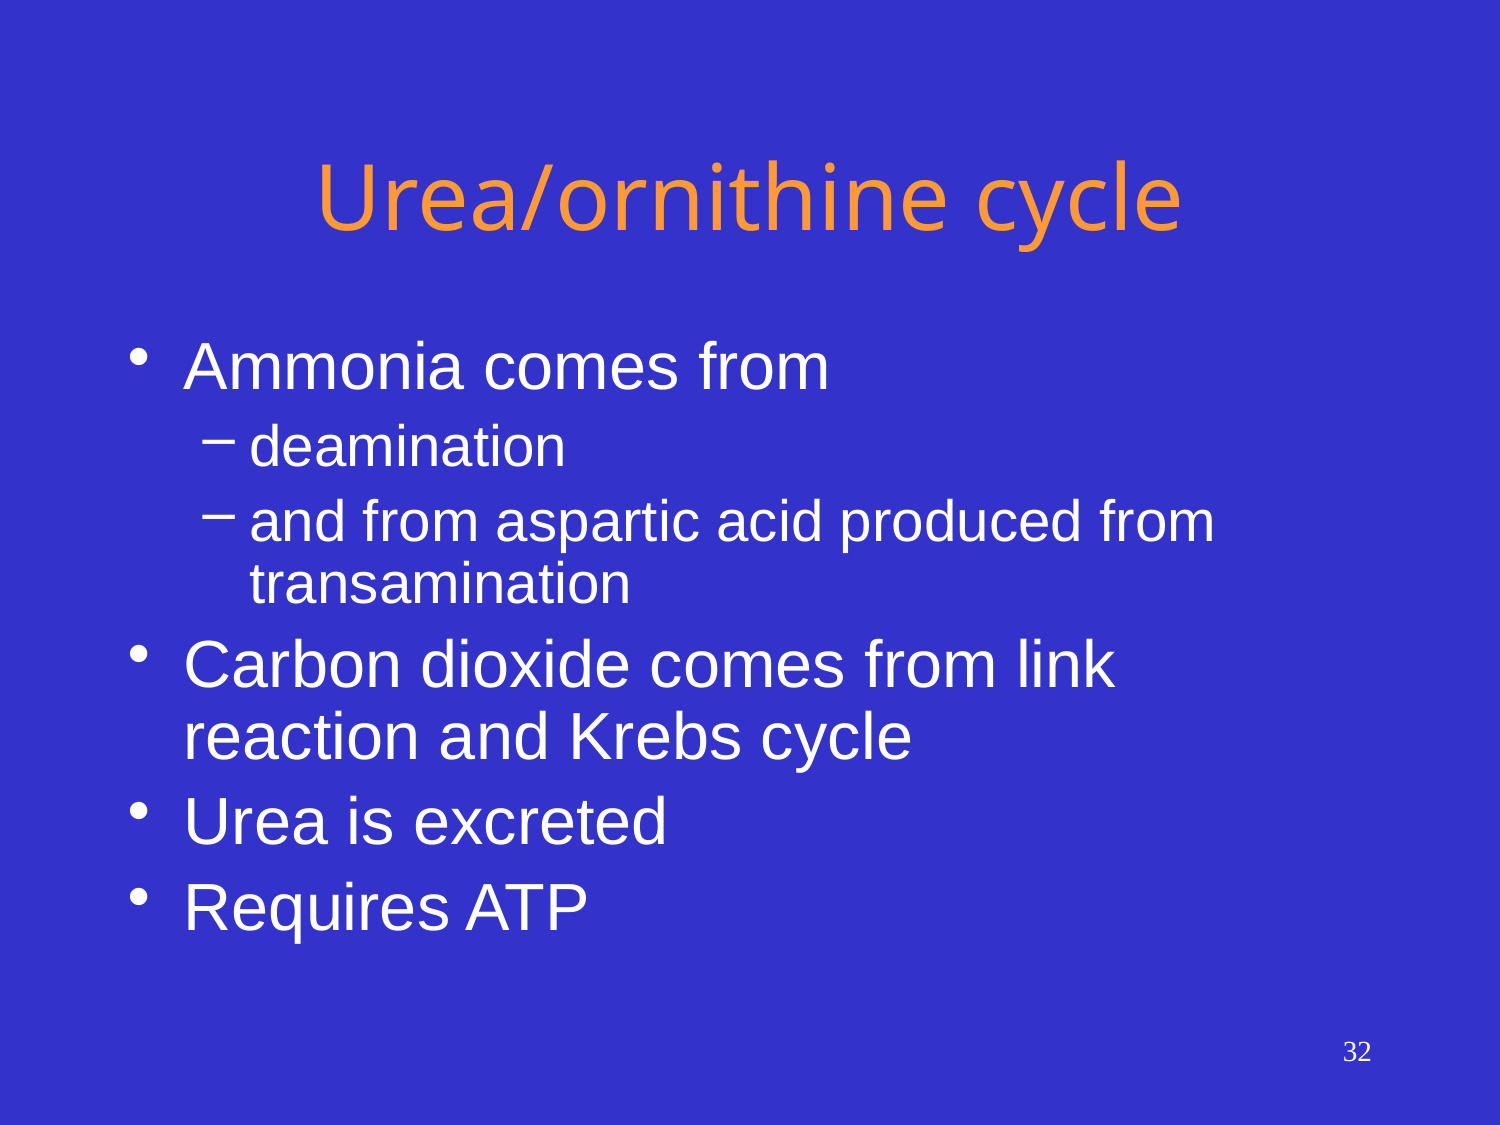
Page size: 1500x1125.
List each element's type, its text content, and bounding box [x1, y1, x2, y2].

slide_number 32 [1074, 1024, 1388, 1101]
title Urea/ornithine cycle [112, 99, 1388, 288]
list Ammonia comes from deamination and from aspartic acid produced from transamination Carbon dioxide comes from link reaction and Krebs cycle Urea is excreted Requires ATP [112, 324, 1388, 1000]
